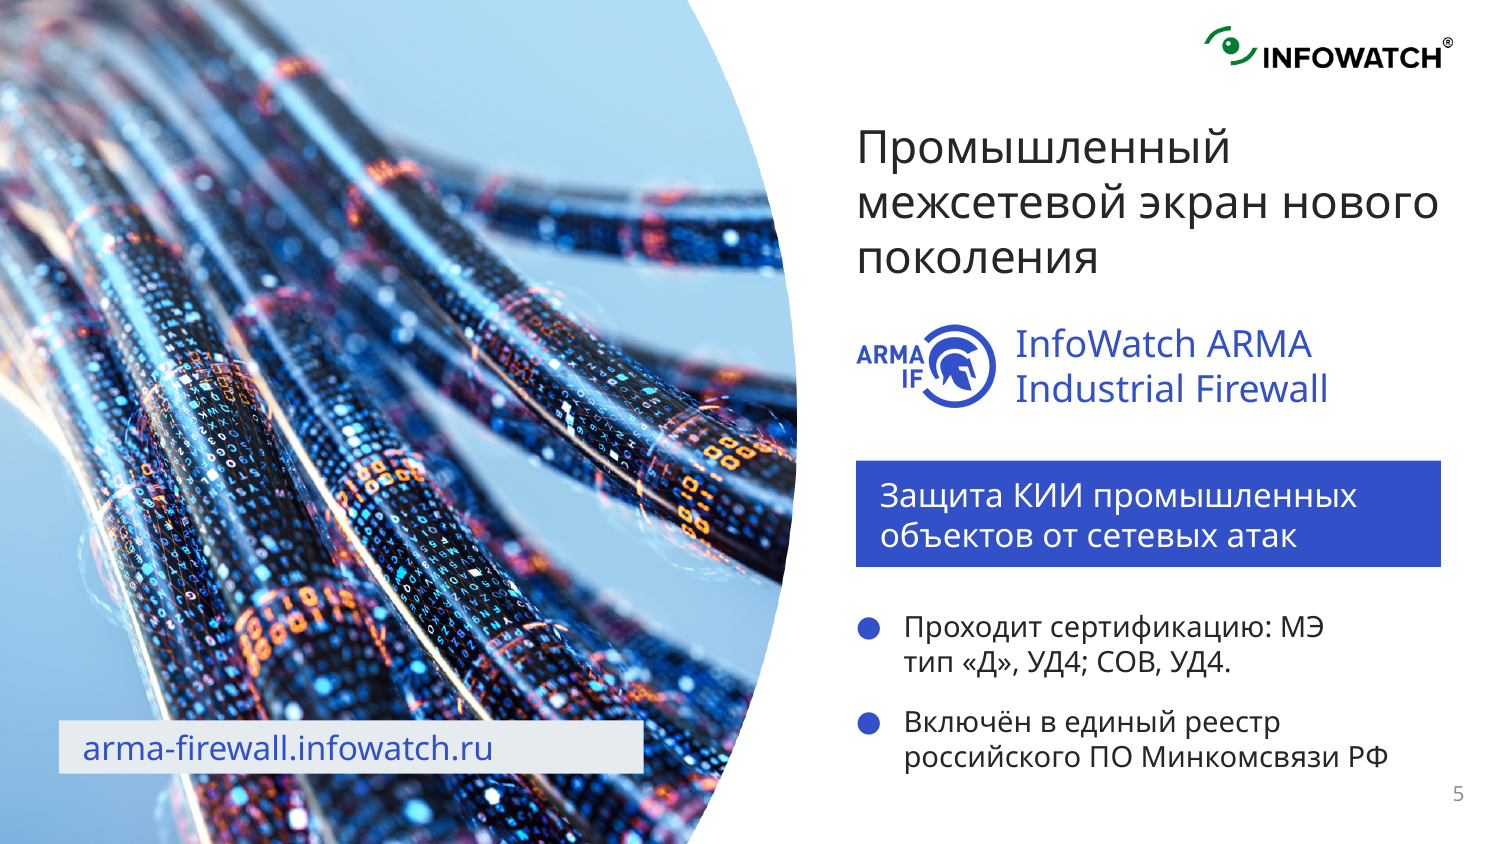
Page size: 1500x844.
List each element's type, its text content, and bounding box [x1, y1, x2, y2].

text_box Защита КИИ промышленных объектов от сетевых атак [856, 460, 1441, 567]
text_box Промышленный межсетевой экран нового поколения InfoWatch ARMA Industrial Firewall [856, 118, 1447, 414]
text_box Проходит сертификацию: МЭ тип «Д», УД4; СОВ, УД4. Включён в единый реестр российского ПО Минкомсвязи РФ [856, 608, 1447, 774]
text_box arma-firewall.infowatch.ru [58, 720, 644, 774]
picture [0, 0, 1500, 844]
